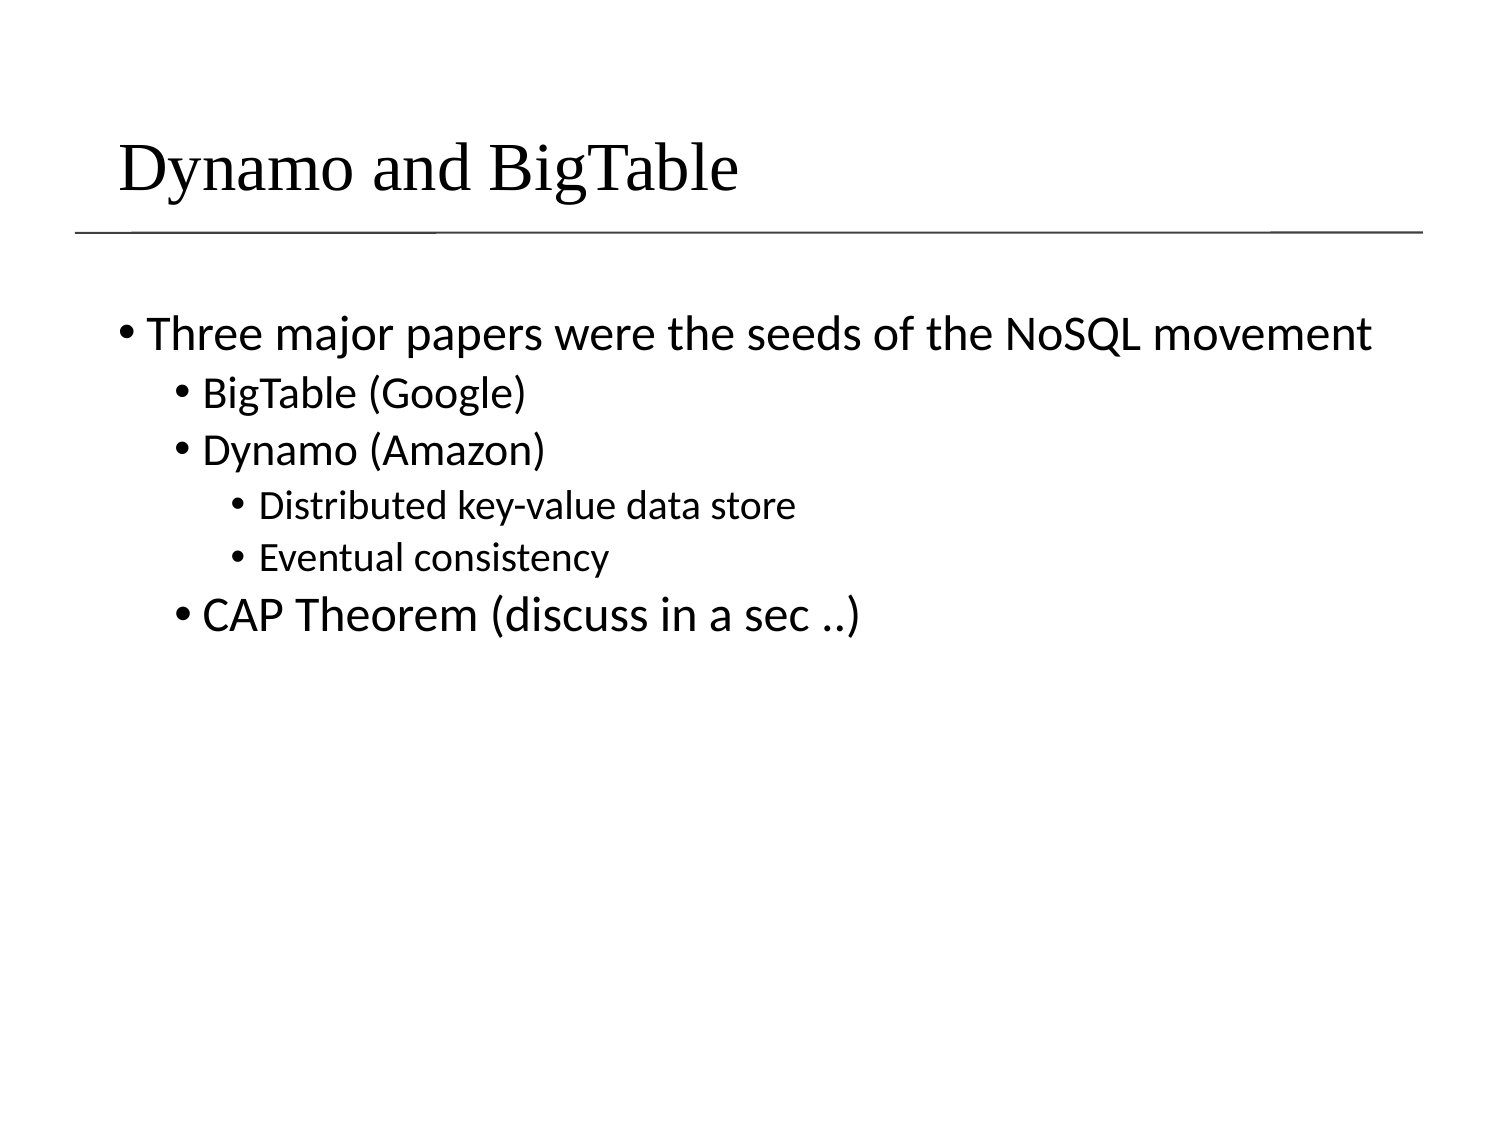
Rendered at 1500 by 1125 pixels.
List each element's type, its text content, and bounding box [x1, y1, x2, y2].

list Three major papers were the seeds of the NoSQL movement BigTable (Google) Dynamo (Amazon) Distributed key-value data store Eventual consistency CAP Theorem (discuss in a sec ..) [103, 299, 1397, 1014]
title Dynamo and BigTable [103, 59, 1397, 278]
